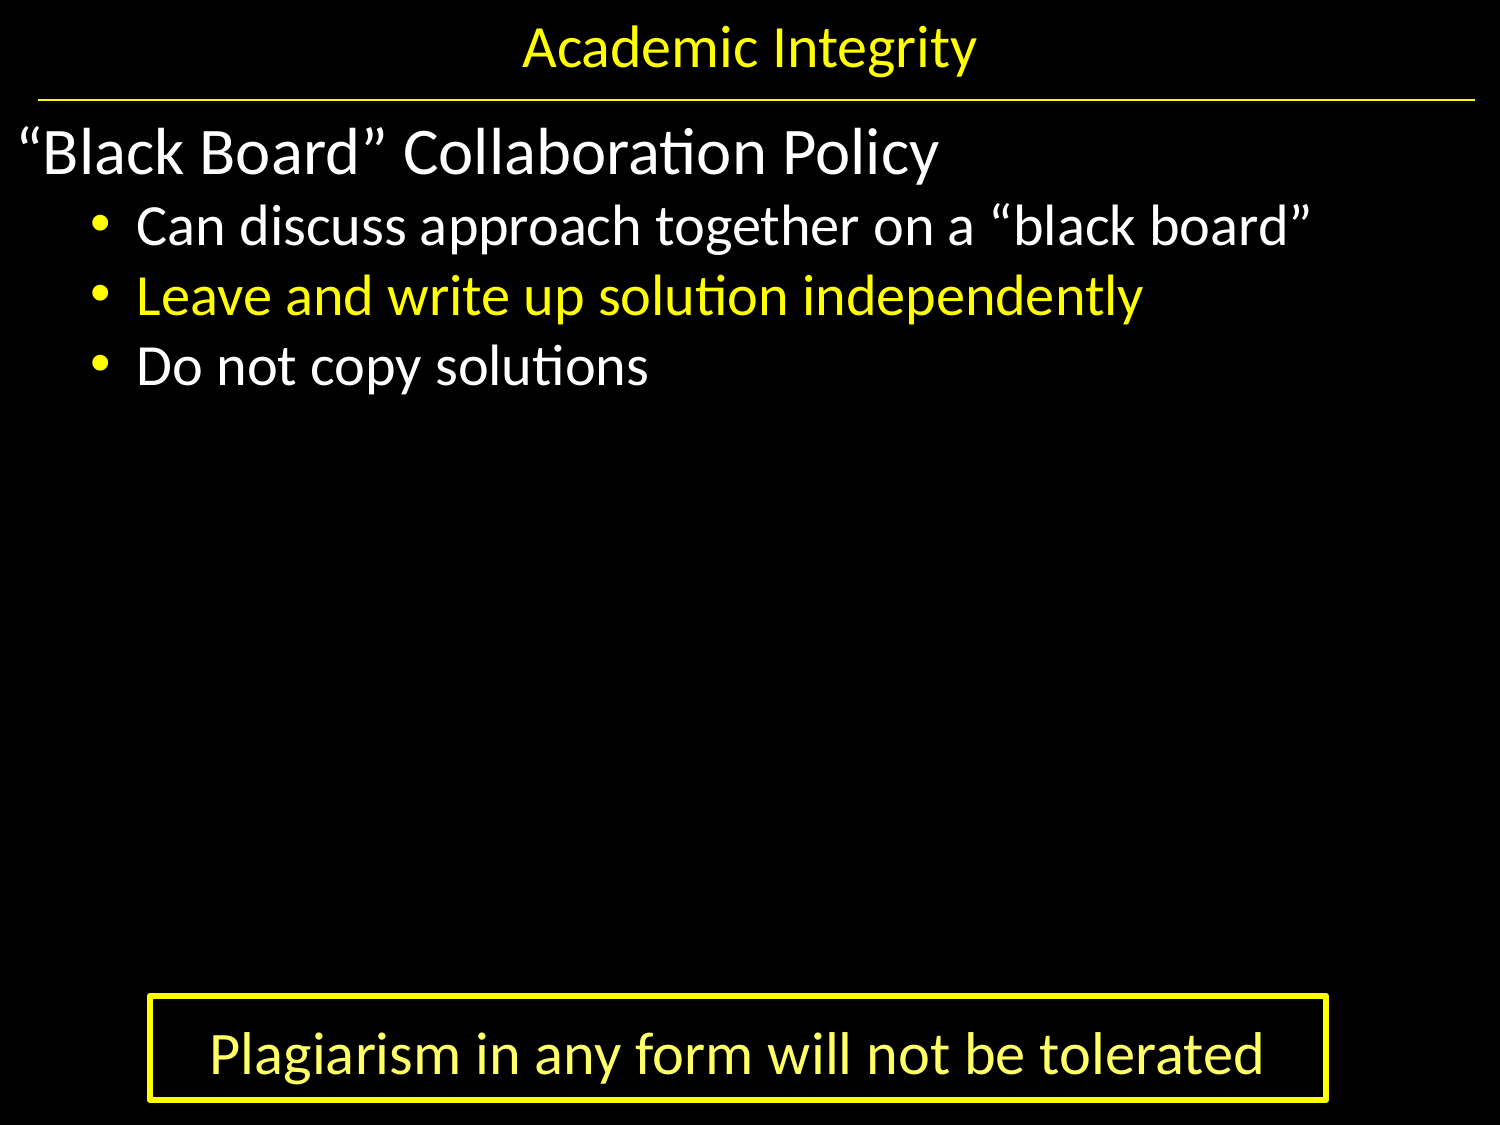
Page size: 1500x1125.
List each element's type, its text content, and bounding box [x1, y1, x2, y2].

list “Black Board” Collaboration Policy Can discuss approach together on a “black board” Leave and write up solution independently Do not copy solutions [0, 99, 1500, 1060]
text_box Plagiarism in any form will not be tolerated [149, 995, 1326, 1100]
title Academic Integrity [37, 0, 1463, 88]
